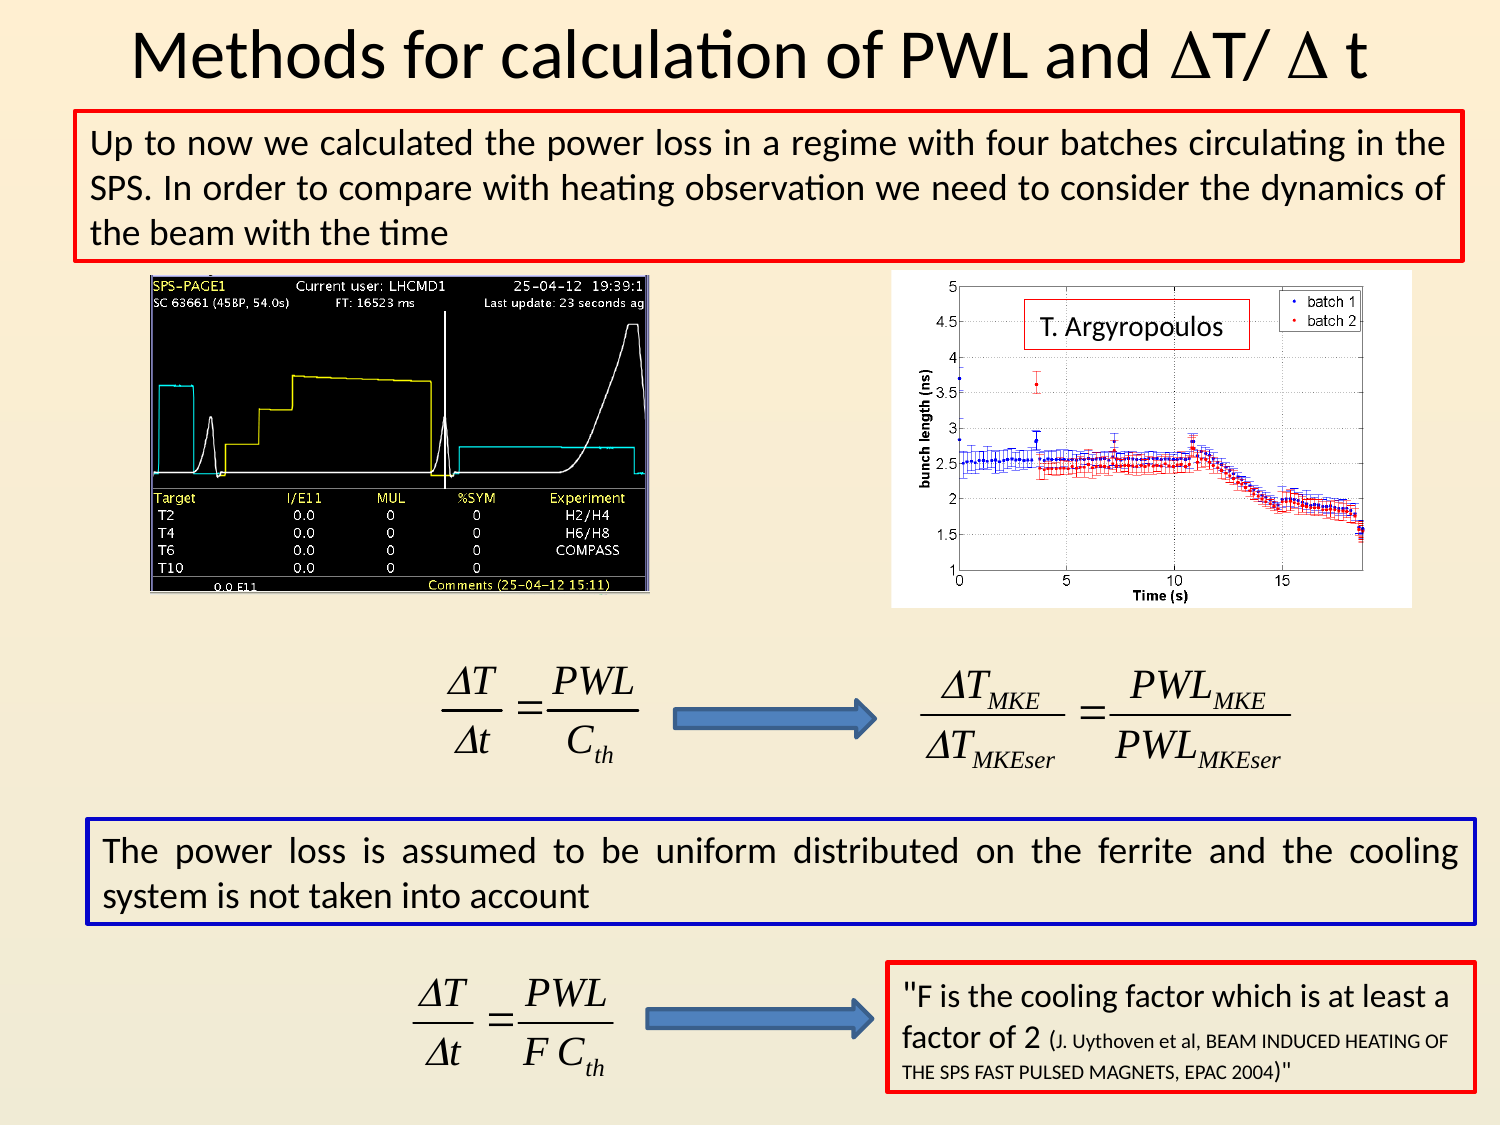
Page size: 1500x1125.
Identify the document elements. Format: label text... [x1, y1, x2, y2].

text_box The power loss is assumed to be uniform distributed on the ferrite and the cooling system is not taken into account [87, 818, 1475, 924]
title Methods for calculation of PWL and T/  t [0, 0, 1500, 100]
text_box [433, 649, 651, 776]
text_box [404, 962, 626, 1088]
text_box Up to now we calculated the power loss in a regime with four batches circulating in the SPS. In order to compare with heating observation we need to consider the dynamics of the beam with the time [75, 110, 1463, 261]
picture [149, 274, 651, 596]
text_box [912, 654, 1300, 781]
picture [891, 269, 1413, 608]
text_box [672, 698, 878, 740]
text_box "F is the cooling factor which is at least a factor of 2 (J. Uythoven et al, BEAM INDUCED HEATING OF THE SPS FAST PULSED MAGNETS, EPAC 2004)" [887, 962, 1475, 1093]
text_box [645, 998, 875, 1040]
